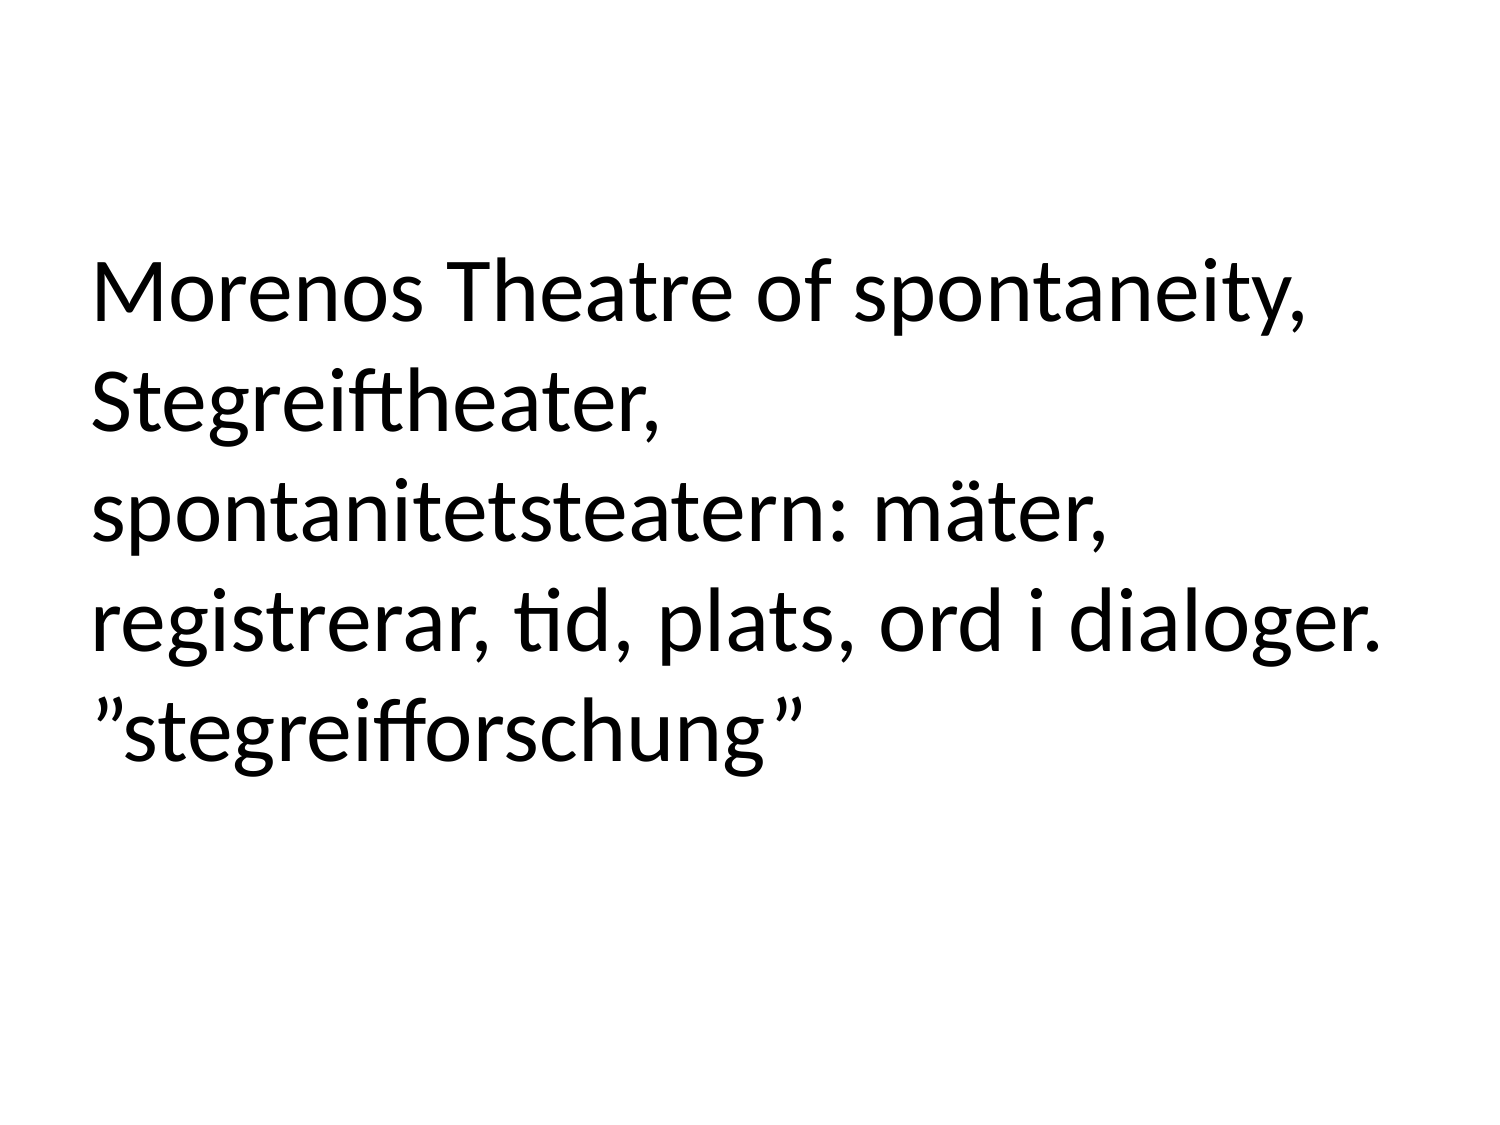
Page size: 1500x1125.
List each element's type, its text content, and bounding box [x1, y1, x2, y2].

title Morenos Theatre of spontaneity, Stegreiftheater, spontanitetsteatern: mäter, registrerar, tid, plats, ord i dialoger. ”stegreifforschung” [75, 45, 1425, 965]
